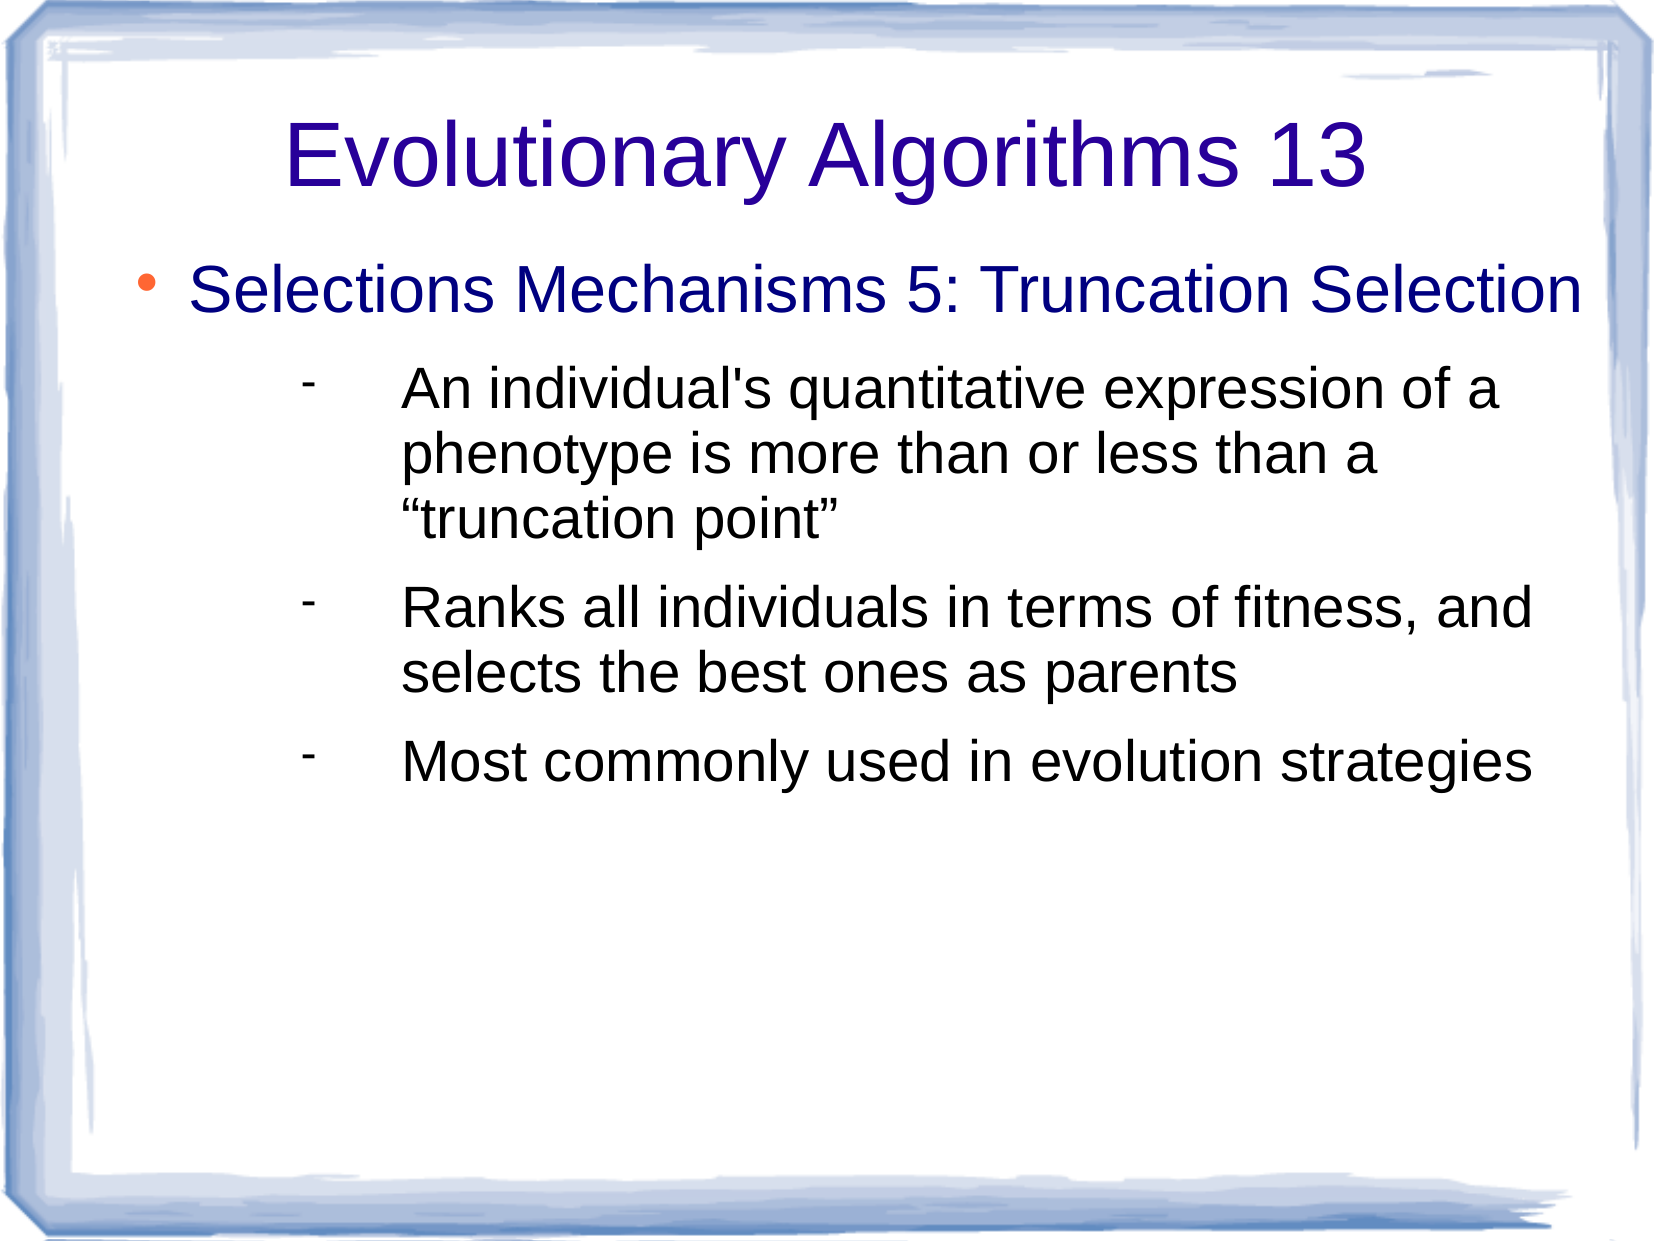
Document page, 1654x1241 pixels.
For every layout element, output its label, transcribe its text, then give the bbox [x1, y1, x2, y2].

title Evolutionary Algorithms 13 [82, 49, 1571, 257]
list Selections Mechanisms 5: Truncation Selection An individual's quantitative expression of a phenotype is more than or less than a “truncation point” Ranks all individuals in terms of fitness, and selects the best ones as parents Most commonly used in evolution strategies [118, 247, 1595, 1004]
picture [0, 0, 1654, 1241]
